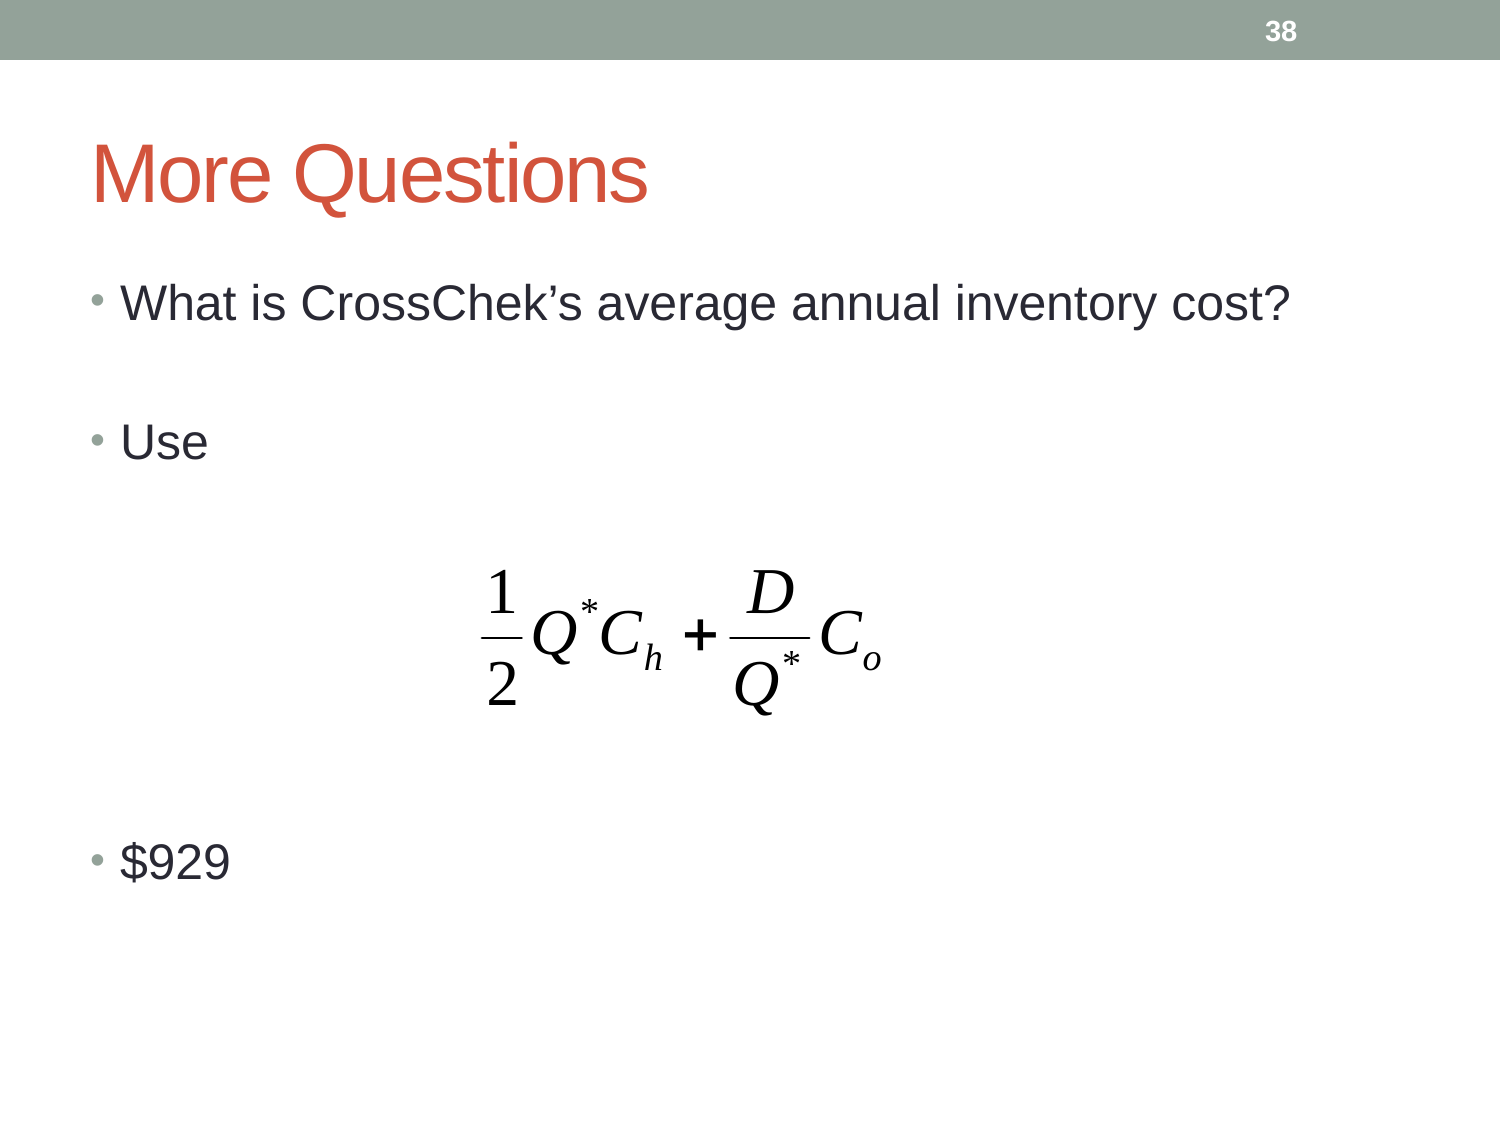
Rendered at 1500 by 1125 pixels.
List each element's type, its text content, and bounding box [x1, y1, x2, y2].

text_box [470, 550, 892, 731]
title More Questions [75, 87, 1425, 250]
slide_number 38 [1250, 3, 1425, 57]
list What is CrossChek’s average annual inventory cost? Use $929 [75, 262, 1425, 1063]
